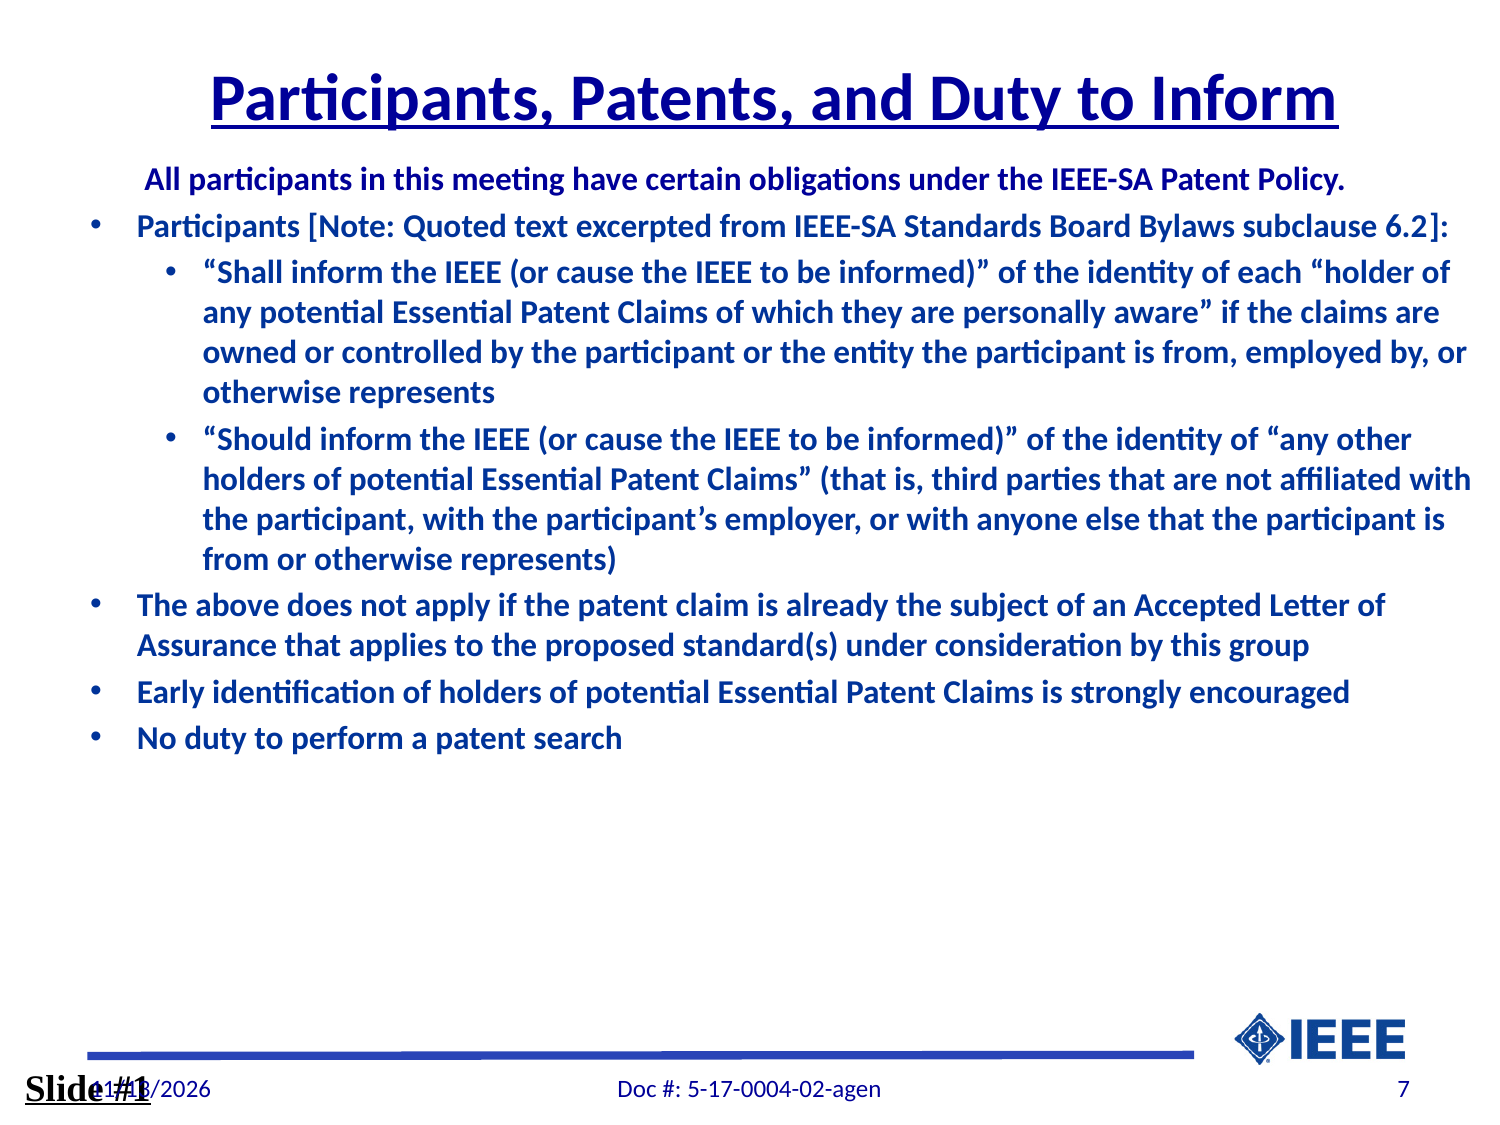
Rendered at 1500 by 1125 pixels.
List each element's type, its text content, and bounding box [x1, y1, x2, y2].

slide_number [75, 1057, 425, 1118]
footer Doc #: 5-17-0004-02-agen [512, 1057, 988, 1118]
text_box Slide #1 [10, 1056, 167, 1116]
list All participants in this meeting have certain obligations under the IEEE-SA Patent Policy. Participants [Note: Quoted text excerpted from IEEE-SA Standards Board Bylaws subclause 6.2]: “Shall inform the IEEE (or cause the IEEE to be informed)” of the identity of each “holder of any potential Essential Patent Claims of which they are personally aware” if the claims are owned or controlled by the participant or the entity the participant is from, employed by, or otherwise represents “Should inform the IEEE (or cause the IEEE to be informed)” of the identity of “any other holders of potential Essential Patent Claims” (that is, third parties that are not affiliated with the participant, with the participant’s employer, or with anyone else that the participant is from or otherwise represents) The above does not apply if the patent claim is already the subject of an Accepted Letter of Assurance that applies to the proposed standard(s) under consideration by this group Early identification of holders of potential Essential Patent Claims is strongly encouraged No duty to perform a patent search [0, 149, 1500, 950]
title Participants, Patents, and Duty to Inform [50, 24, 1500, 149]
slide_number 7 [1074, 1057, 1425, 1118]
picture [1231, 1011, 1406, 1057]
